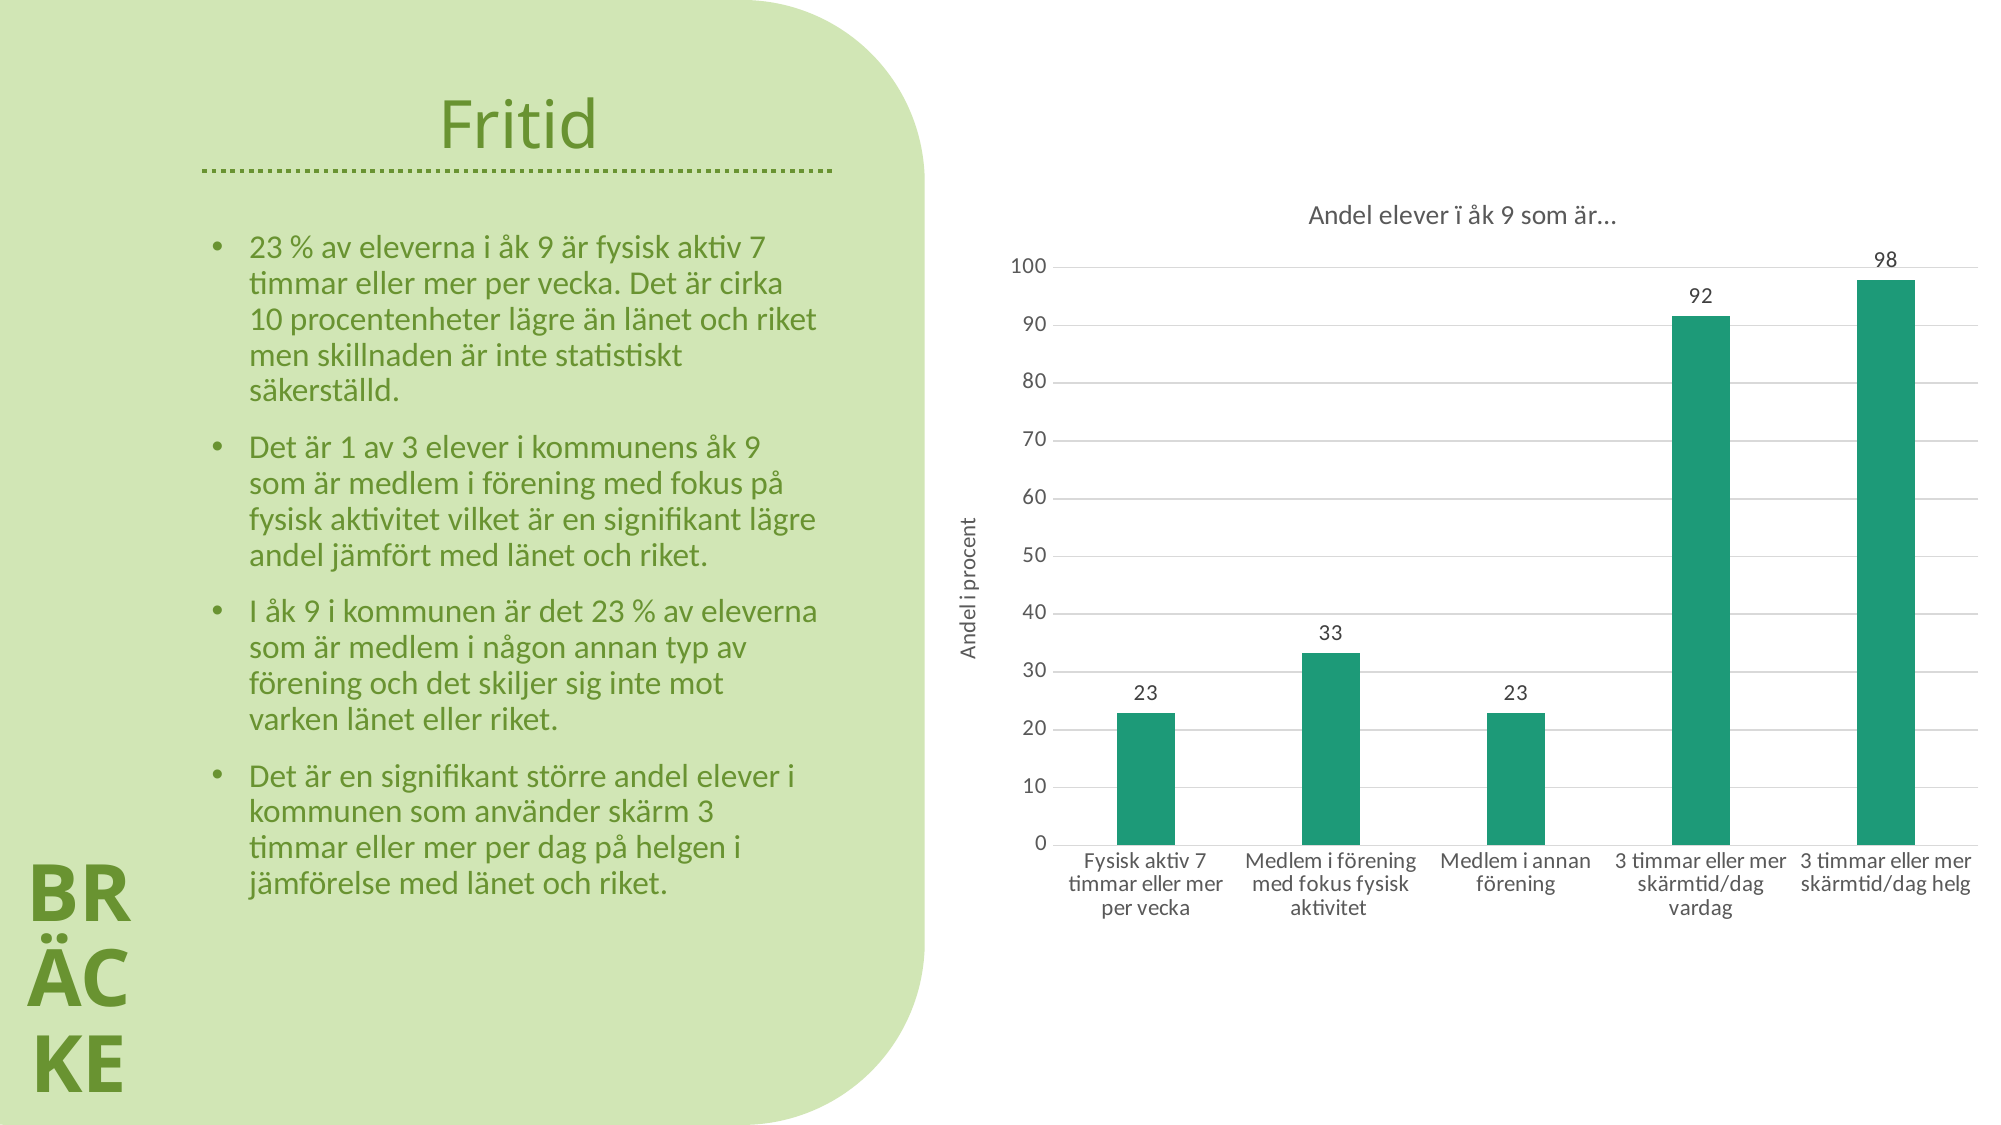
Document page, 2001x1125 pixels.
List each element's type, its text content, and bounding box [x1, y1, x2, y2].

text_box [0, 0, 926, 1125]
text_box BRÄCKE [0, 21, 158, 1117]
chart [924, 171, 2000, 938]
text_box 23 % av eleverna i åk 9 är fysisk aktiv 7 timmar eller mer per vecka. Det är cirka 10 procentenheter lägre än länet och riket men skillnaden är inte statistiskt säkerställd. Det är 1 av 3 elever i kommunens åk 9 som är medlem i förening med fokus på fysisk aktivitet vilket är en signifikant lägre andel jämfört med länet och riket. I åk 9 i kommunen är det 23 % av eleverna som är medlem i någon annan typ av förening och det skiljer sig inte mot varken länet eller riket. Det är en signifikant större andel elever i kommunen som använder skärm 3 timmar eller mer per dag på helgen i jämförelse med länet och riket. [196, 222, 834, 1062]
title Fritid [172, 60, 867, 195]
